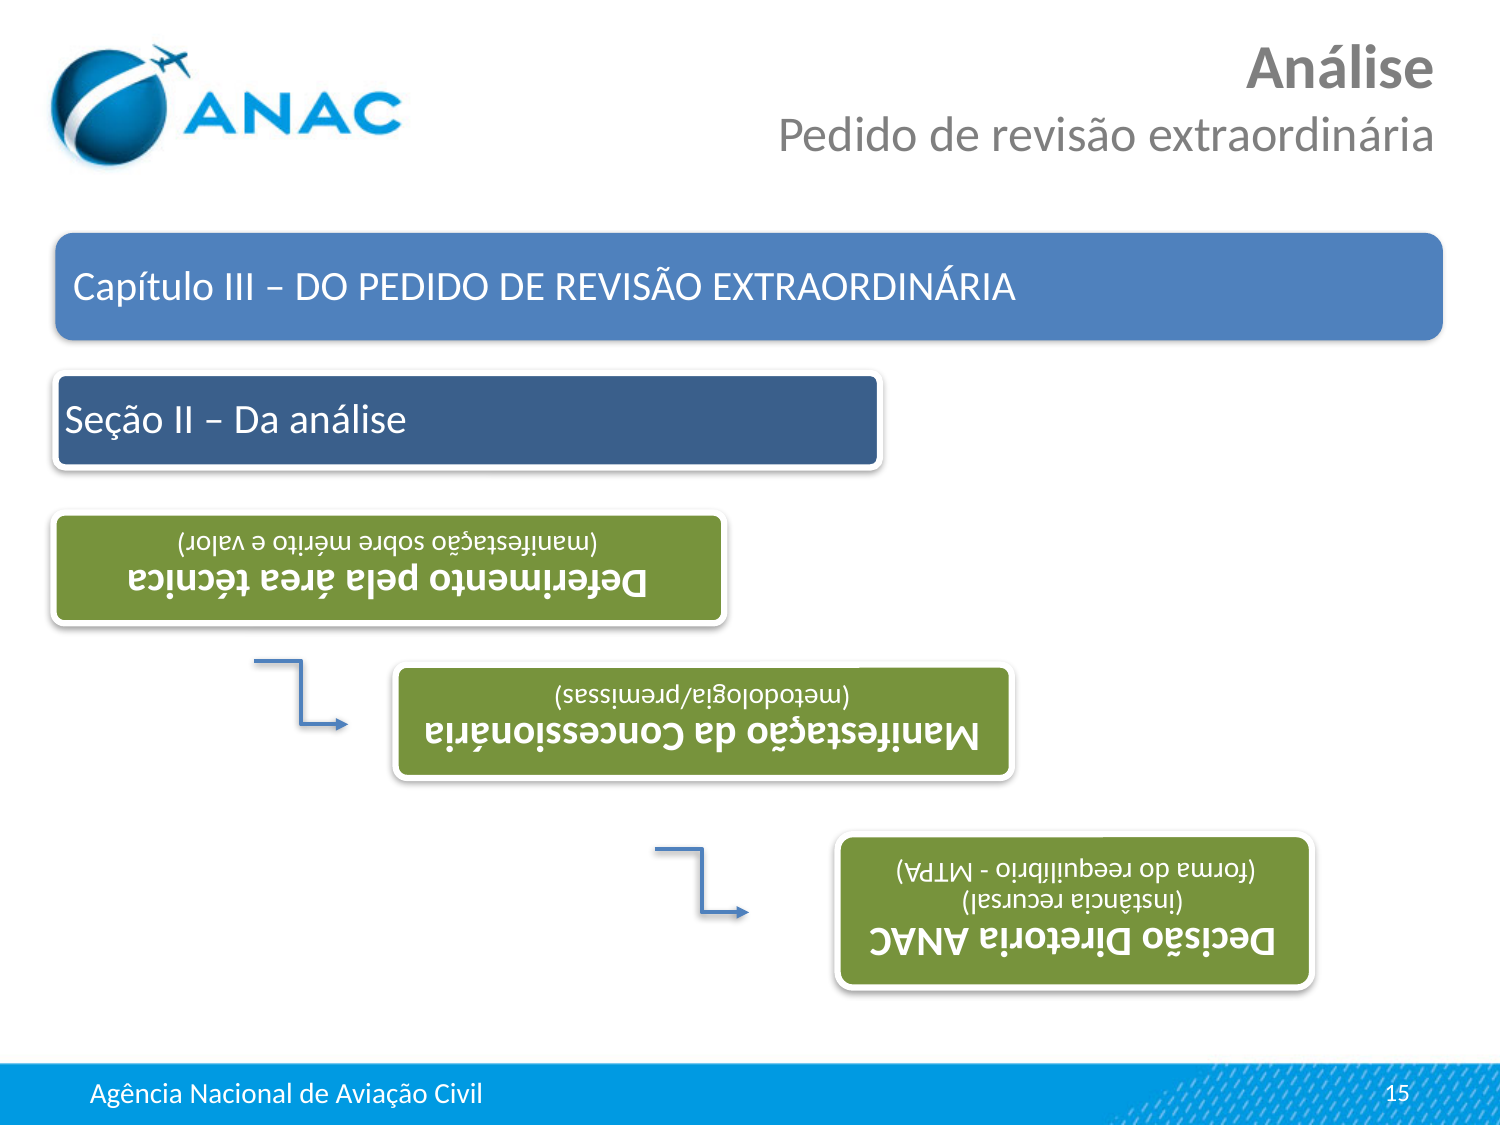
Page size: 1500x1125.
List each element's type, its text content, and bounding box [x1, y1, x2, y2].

picture [1461, 1104, 1467, 1111]
picture [1427, 1089, 1432, 1097]
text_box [837, 806, 1313, 1034]
picture [1493, 1072, 1498, 1080]
picture [1474, 1100, 1480, 1108]
picture [1479, 1111, 1484, 1119]
picture [1492, 1107, 1497, 1115]
picture [1440, 1085, 1445, 1093]
picture [1466, 1114, 1471, 1122]
picture [1449, 1071, 1454, 1079]
picture [1444, 1096, 1450, 1104]
picture [1479, 1075, 1485, 1083]
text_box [395, 659, 1013, 779]
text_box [654, 848, 750, 913]
picture [1435, 1075, 1441, 1083]
slide_number 15 [1074, 1117, 1425, 1122]
picture [1435, 1111, 1440, 1119]
slide_number 15 [1074, 1061, 1425, 1067]
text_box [253, 660, 349, 725]
picture [1466, 1079, 1472, 1087]
picture [1484, 1086, 1489, 1094]
picture [1462, 1068, 1468, 1076]
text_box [17, 512, 822, 652]
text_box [55, 232, 1444, 341]
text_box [55, 372, 881, 468]
text_box Agência Nacional de Aviação Civil [74, 1067, 1425, 1117]
picture [0, 0, 1500, 1073]
text_box Análise Pedido de revisão extraordinária [395, 19, 1450, 188]
picture [1431, 1099, 1437, 1107]
